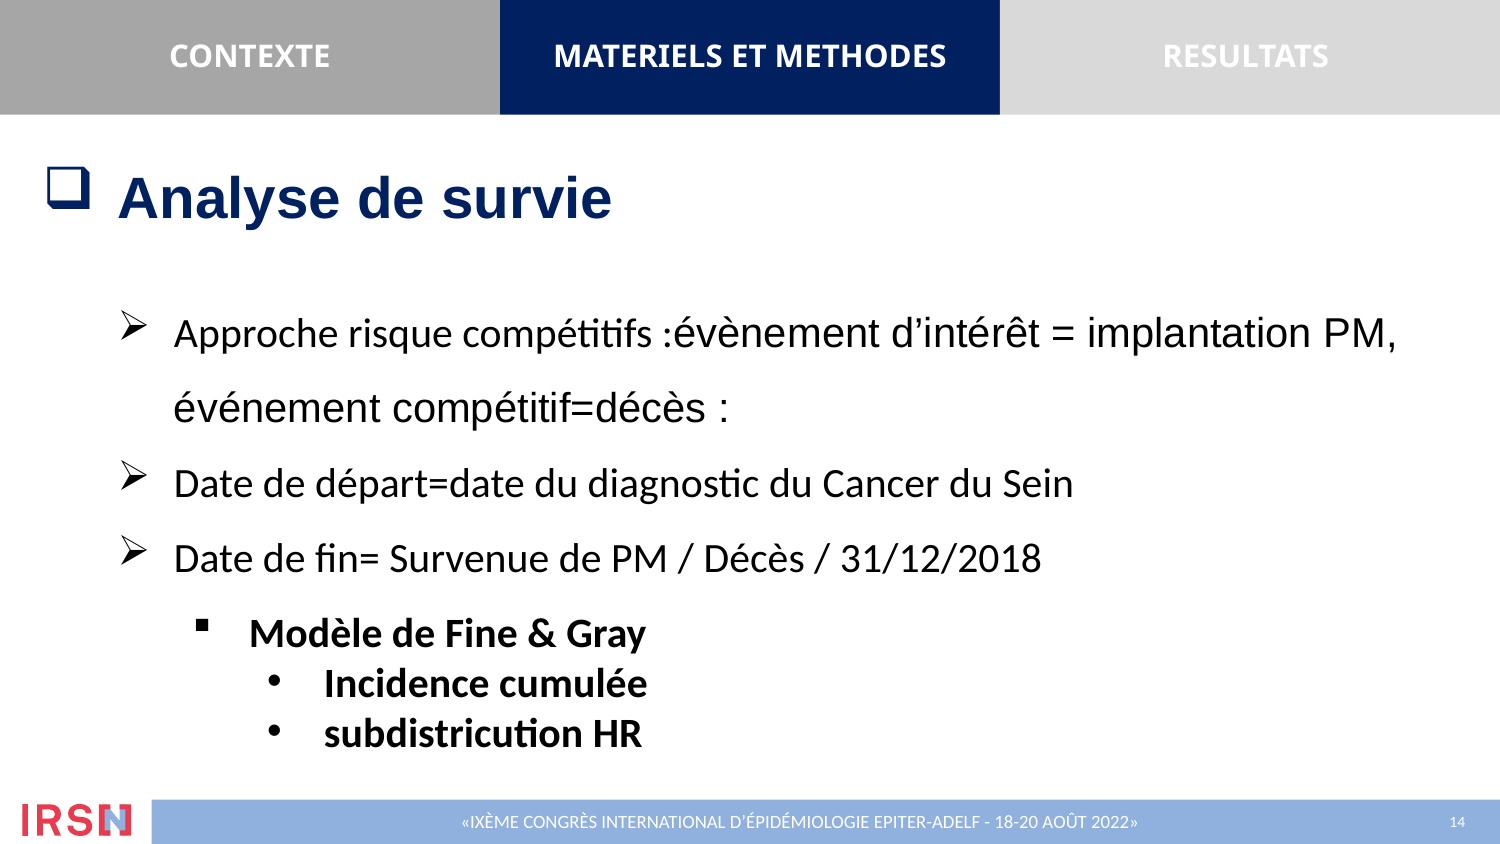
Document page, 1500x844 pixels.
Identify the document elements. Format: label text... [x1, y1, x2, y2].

slide_number 14 [1414, 798, 1500, 844]
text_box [0, 0, 1500, 115]
text_box Analyse de survie Approche risque compétitifs :évènement d’intérêt = implantation PM, événement compétitif=décès : Date de départ=date du diagnostic du Cancer du Sein Date de fin= Survenue de PM / Décès / 31/12/2018 Modèle de Fine & Gray Incidence cumulée subdistricution HR [27, 152, 1473, 763]
footer «IXème Congrès International d’Épidémiologie EPITER-ADELF - 18-20 août 2022» [139, 798, 1139, 844]
